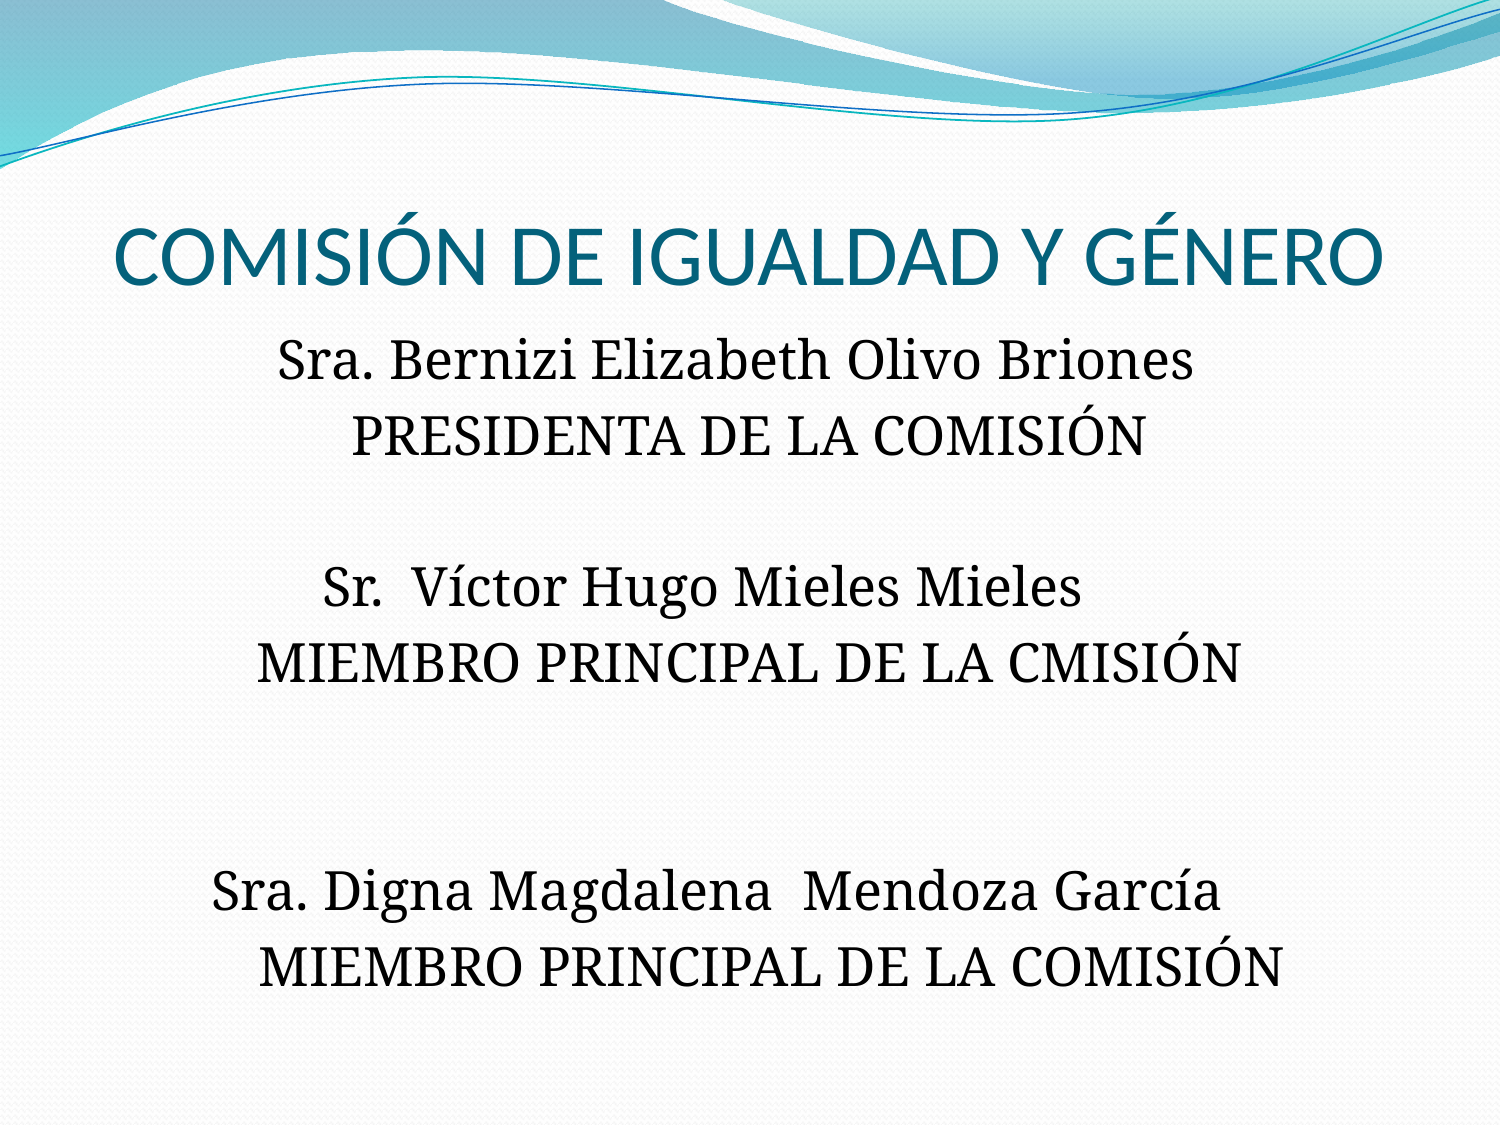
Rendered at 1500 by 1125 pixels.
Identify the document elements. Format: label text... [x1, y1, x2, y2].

list Sra. Bernizi Elizabeth Olivo Briones PRESIDENTA DE LA COMISIÓN Sr. Víctor Hugo Mieles Mieles MIEMBRO PRINCIPAL DE LA CMISIÓN Sra. Digna Magdalena Mendoza García MIEMBRO PRINCIPAL DE LA COMISIÓN [75, 317, 1425, 1038]
title COMISIÓN DE IGUALDAD Y GÉNERO [75, 115, 1425, 303]
